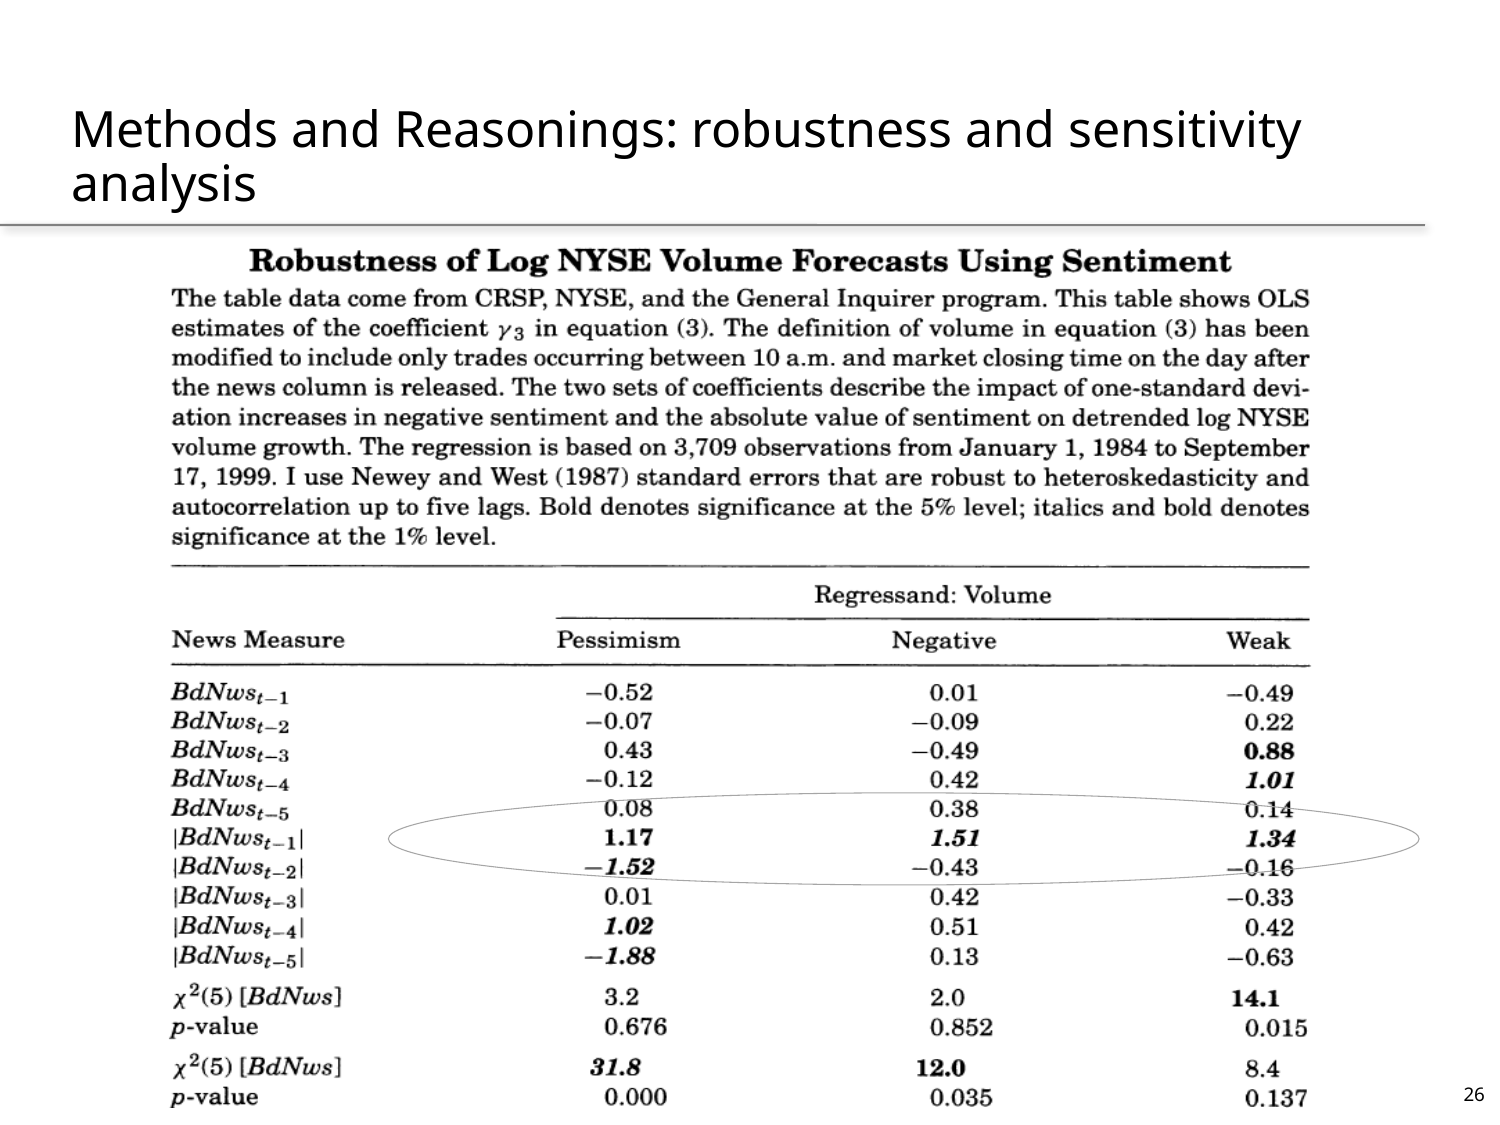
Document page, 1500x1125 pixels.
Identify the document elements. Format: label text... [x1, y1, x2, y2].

title Methods and Reasonings: robustness and sensitivity analysis [56, 55, 1397, 221]
picture [161, 239, 1339, 1108]
text_box [1339, 813, 1420, 865]
slide_number 26 [1162, 1065, 1500, 1125]
